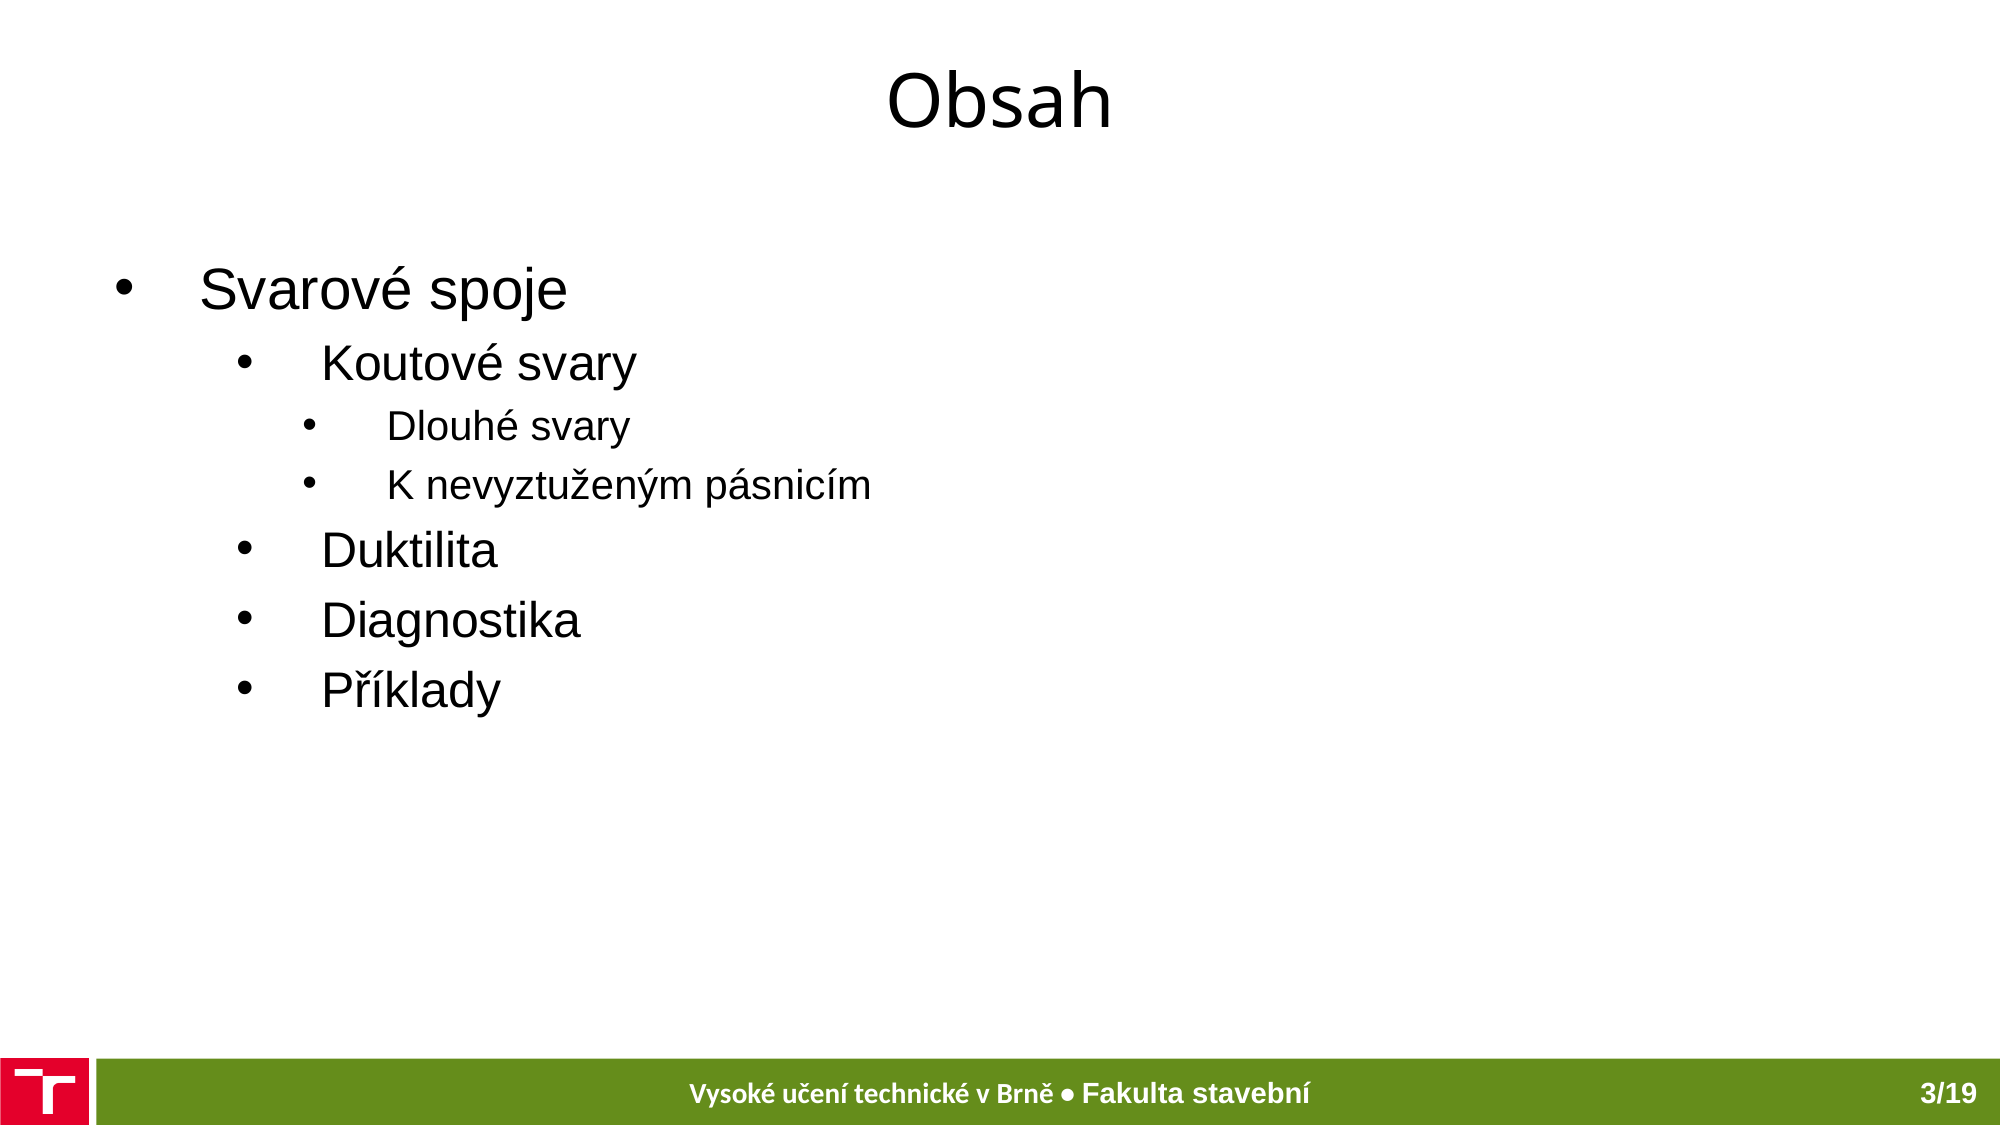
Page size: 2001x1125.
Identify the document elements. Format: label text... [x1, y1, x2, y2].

list Svarové spoje Koutové svary Dlouhé svary K nevyztuženým pásnicím Duktilita Diagnostika Příklady [99, 243, 1900, 1005]
picture [0, 1058, 89, 1125]
title Obsah [99, 45, 1900, 209]
